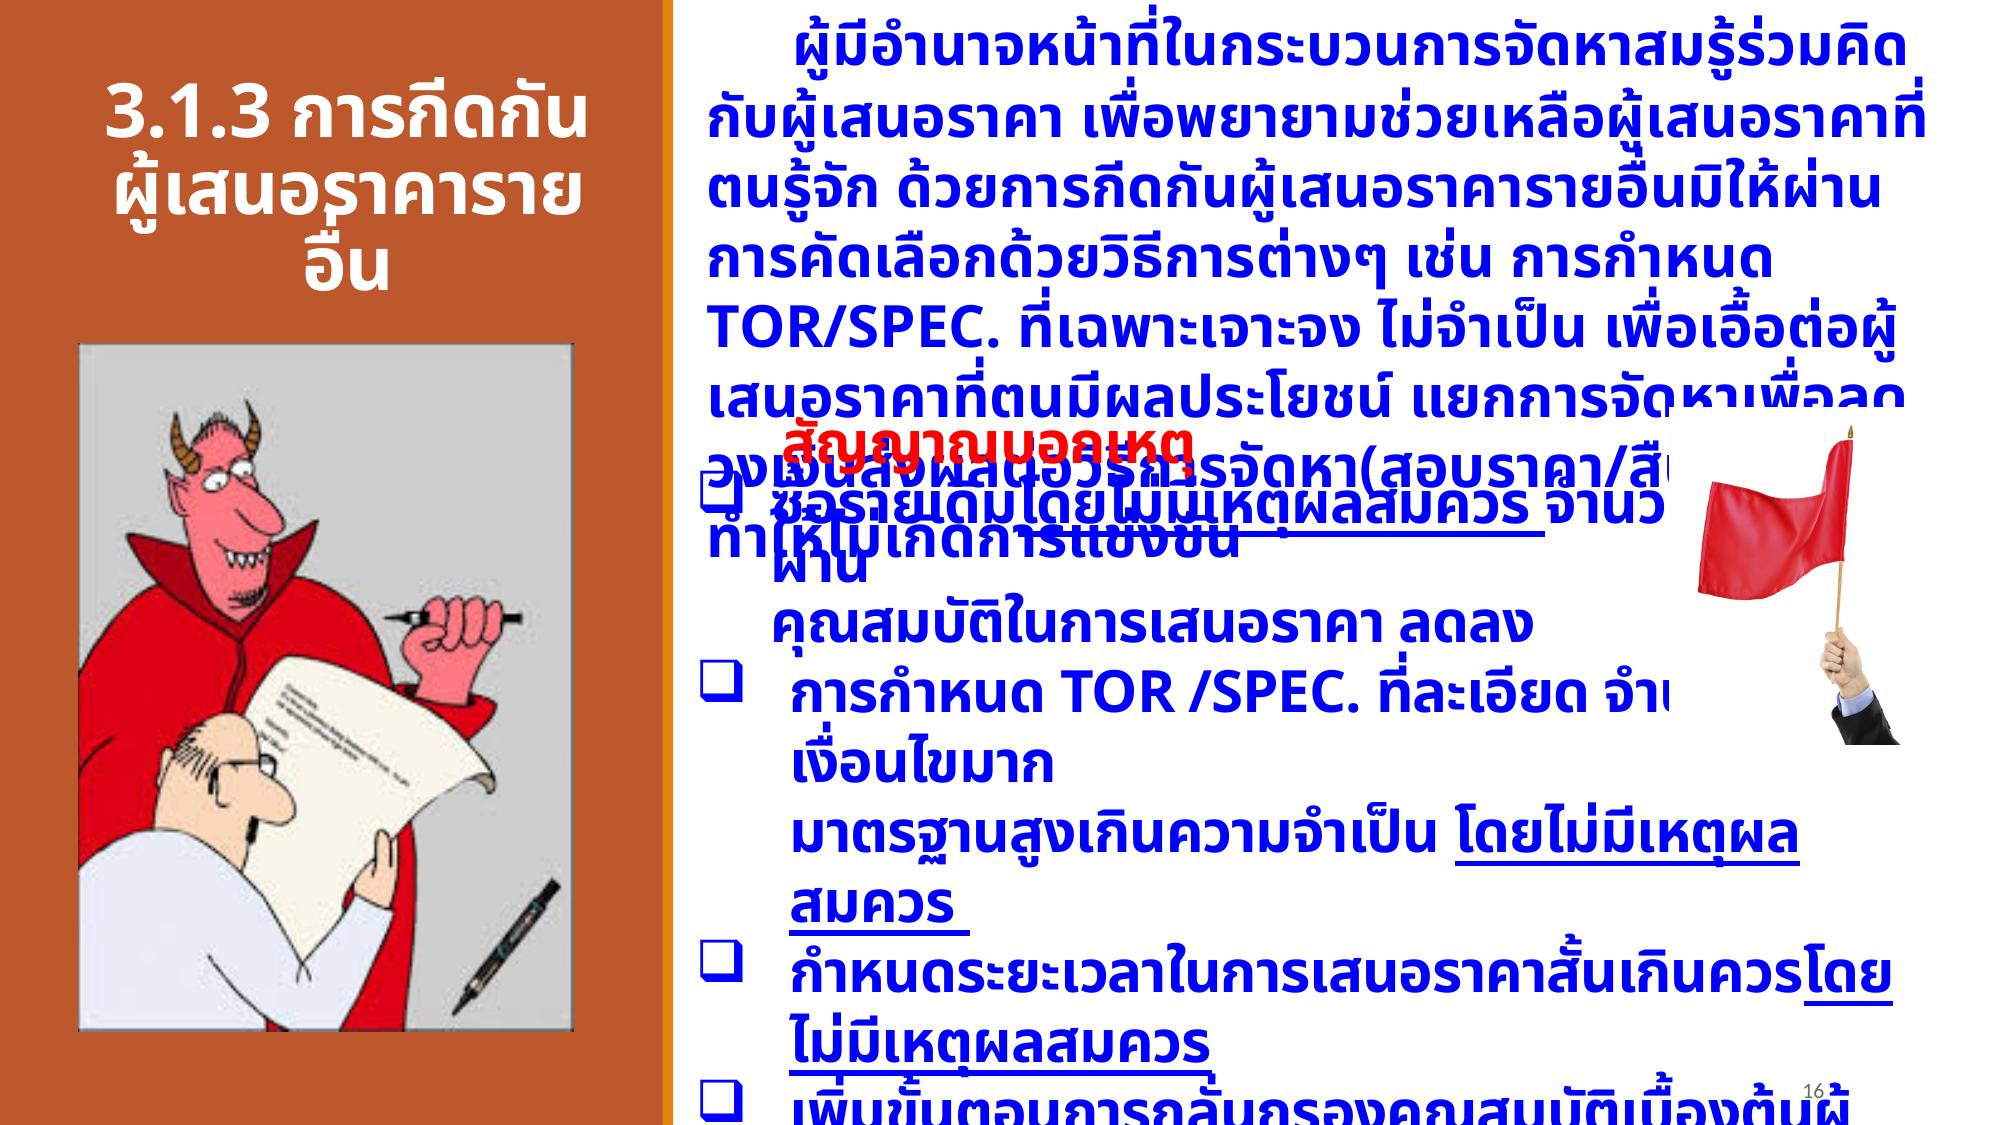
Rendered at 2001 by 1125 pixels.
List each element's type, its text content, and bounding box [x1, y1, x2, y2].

text_box ผู้มีอำนาจหน้าที่ในกระบวนการจัดหาสมรู้ร่วมคิดกับผู้เสนอราคา เพื่อพยายามช่วยเหลือผู้เสนอราคาที่ตนรู้จัก ด้วยการกีดกันผู้เสนอราคารายอื่นมิให้ผ่านการคัดเลือกด้วยวิธีการต่างๆ เช่น การกำหนด TOR/SPEC. ที่เฉพาะเจาะจง ไม่จำเป็น เพื่อเอื้อต่อผู้เสนอราคาที่ตนมีผลประโยชน์ แยกการจัดหาเพื่อลดวงเงินส่งผลต่อวิธีการจัดหา(สอบราคา/สืบราคา) ทำให้ไม่เกิดการแข่งขัน [691, 0, 1968, 577]
slide_number 16 [1624, 1059, 1840, 1120]
title 3.1.3 การกีดกัน ผู้เสนอราคารายอื่น [67, 67, 630, 314]
picture [1668, 407, 1928, 746]
picture [78, 342, 574, 1033]
text_box สัญญาณบอกเหตุ ซื้อรายเดิมโดยไม่มีเหตุผลสมควร จำนวนผู้ค้าที่ผ่าน คุณสมบัติในการเสนอราคา ลดลง การกำหนด TOR /SPEC. ที่ละเอียด จำนวนเงื่อนไขมาก มาตรฐานสูงเกินความจำเป็น โดยไม่มีเหตุผลสมควร กำหนดระยะเวลาในการเสนอราคาสั้นเกินควรโดยไม่มีเหตุผลสมควร เพิ่มขั้นตอนการกลั่นกรองคุณสมบัติเบื้องต้นผู้เสนอราคา โดยไม่มีเหตุผลสมควร – ต้องมีผลิตภัณฑ์ตัวอย่างมาแสดง วงเงินผลงาน ระยะเวลาในการเปิดเผยข้อมูลเรื่องการจัดซื้อจัดจ้างต่อสาธารณะ ไม่เป็นไปตามระเบียบที่กำหนด โดยไม่มีเหตุผลสมควร -ปิดประกาศ ขึ้นWeb site [680, 408, 1932, 1105]
